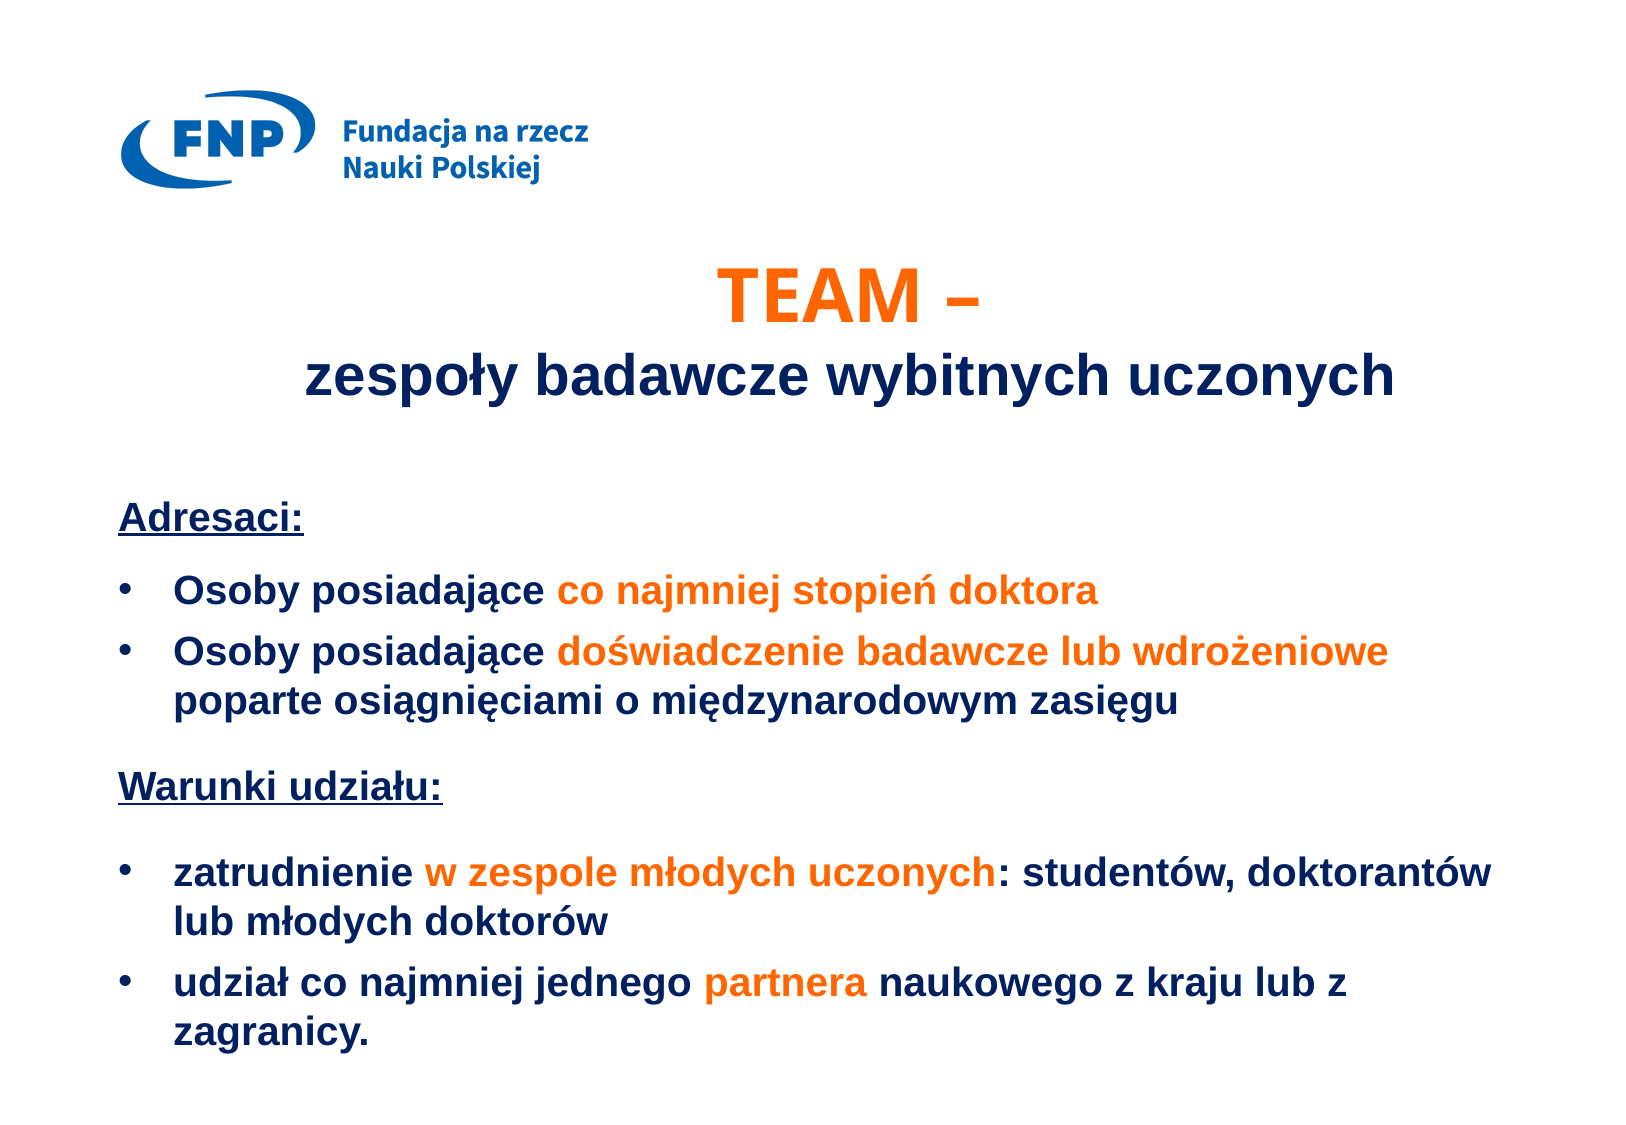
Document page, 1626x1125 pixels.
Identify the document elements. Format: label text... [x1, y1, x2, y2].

list Adresaci: Osoby posiadające co najmniej stopień doktora Osoby posiadające doświadczenie badawcze lub wdrożeniowe poparte osiągnięciami o międzynarodowym zasięgu Warunki udziału: zatrudnienie w zespole młodych uczonych: studentów, doktorantów lub młodych doktorów udział co najmniej jednego partnera naukowego z kraju lub z zagranicy. [118, 490, 1529, 1054]
picture [118, 88, 591, 191]
title TEAM – zespoły badawcze wybitnych uczonych [138, 247, 1580, 473]
